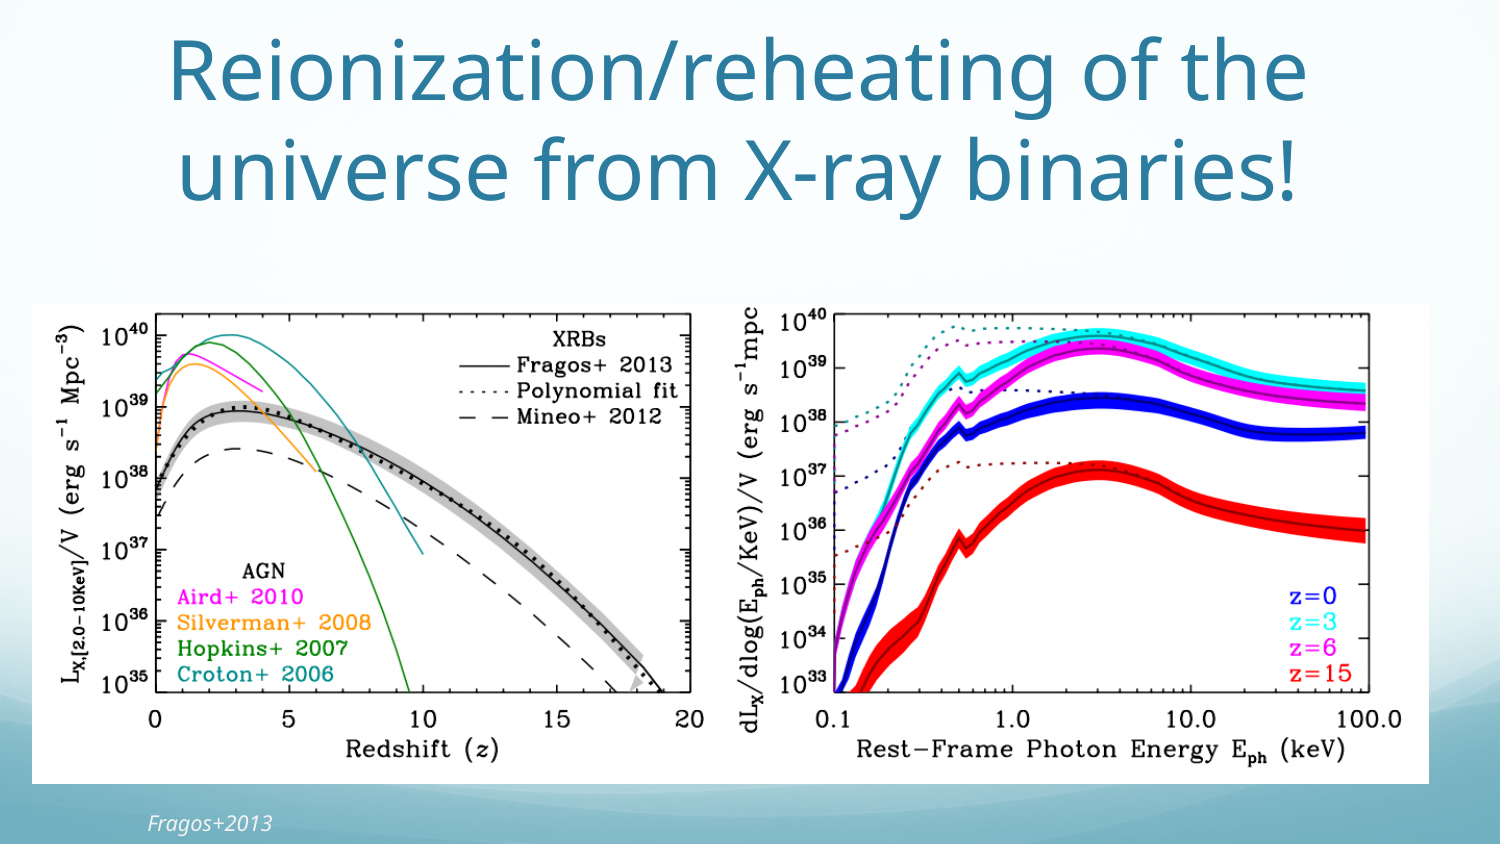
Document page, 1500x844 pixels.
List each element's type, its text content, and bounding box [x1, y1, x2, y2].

text_box Fragos+2013 [132, 802, 288, 843]
picture [32, 303, 1430, 784]
title Reionization/reheating of the universe from X-ray binaries! [79, 59, 1399, 225]
